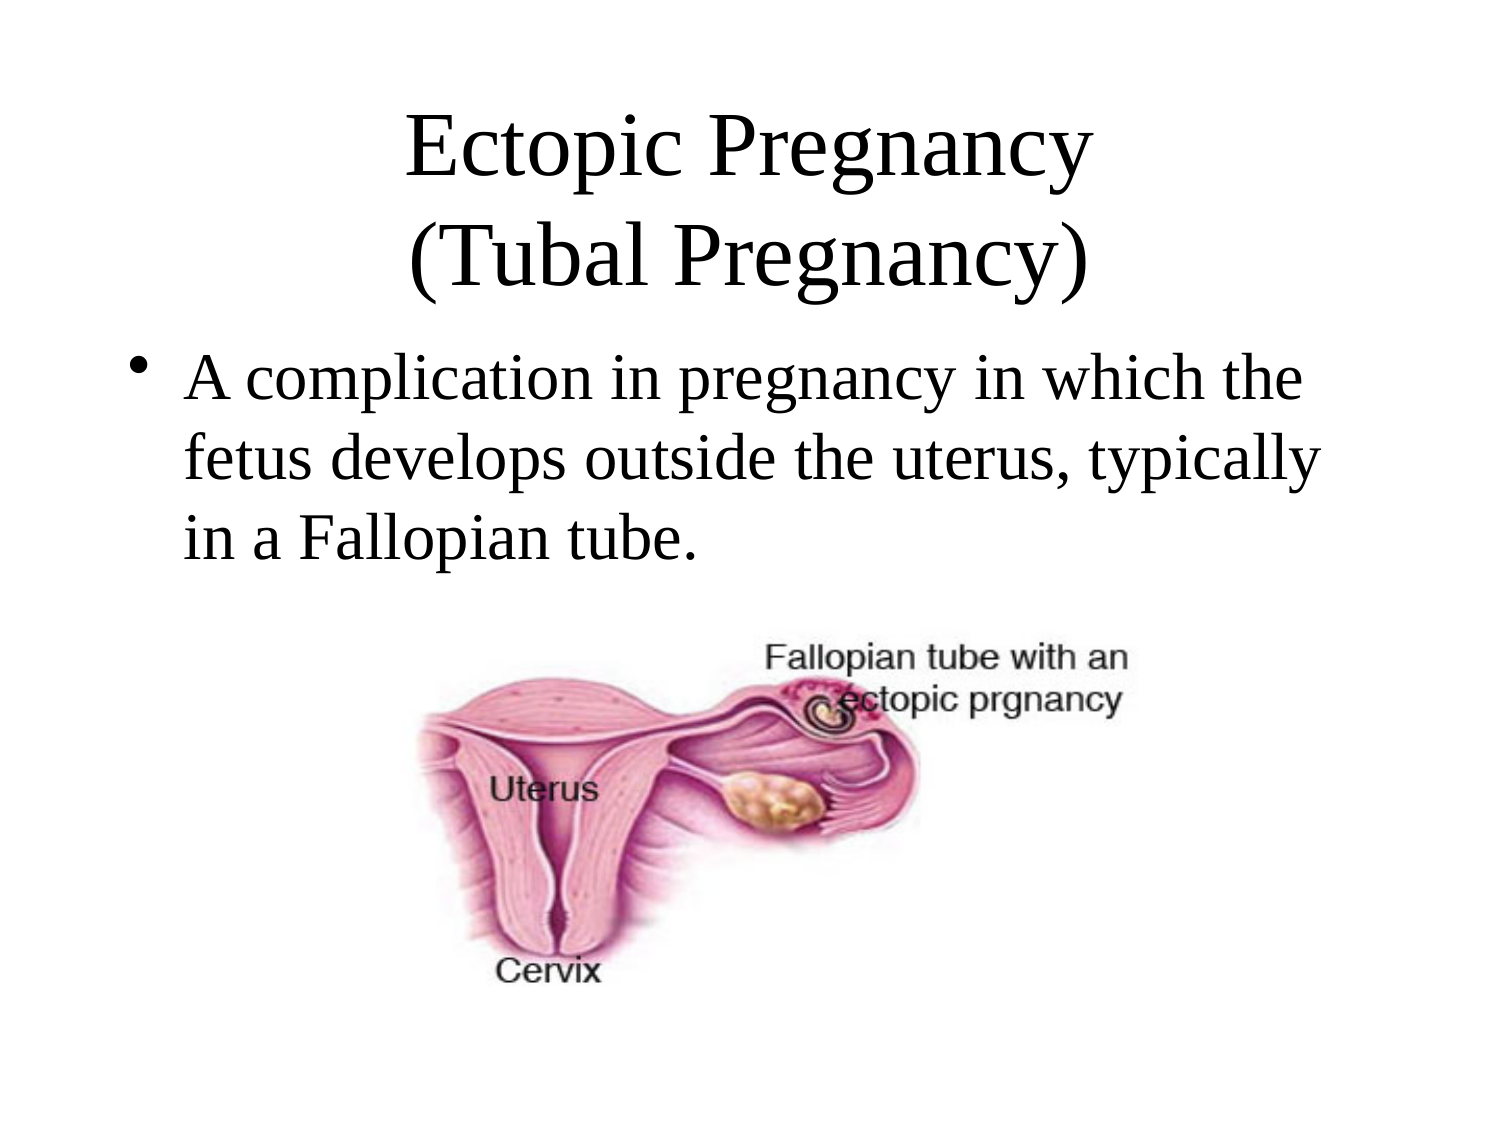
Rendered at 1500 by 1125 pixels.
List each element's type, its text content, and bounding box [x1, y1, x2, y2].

title Ectopic Pregnancy (Tubal Pregnancy) [112, 99, 1388, 288]
picture [337, 574, 1184, 1026]
list A complication in pregnancy in which the fetus develops outside the uterus, typically in a Fallopian tube. [112, 324, 1388, 1001]
